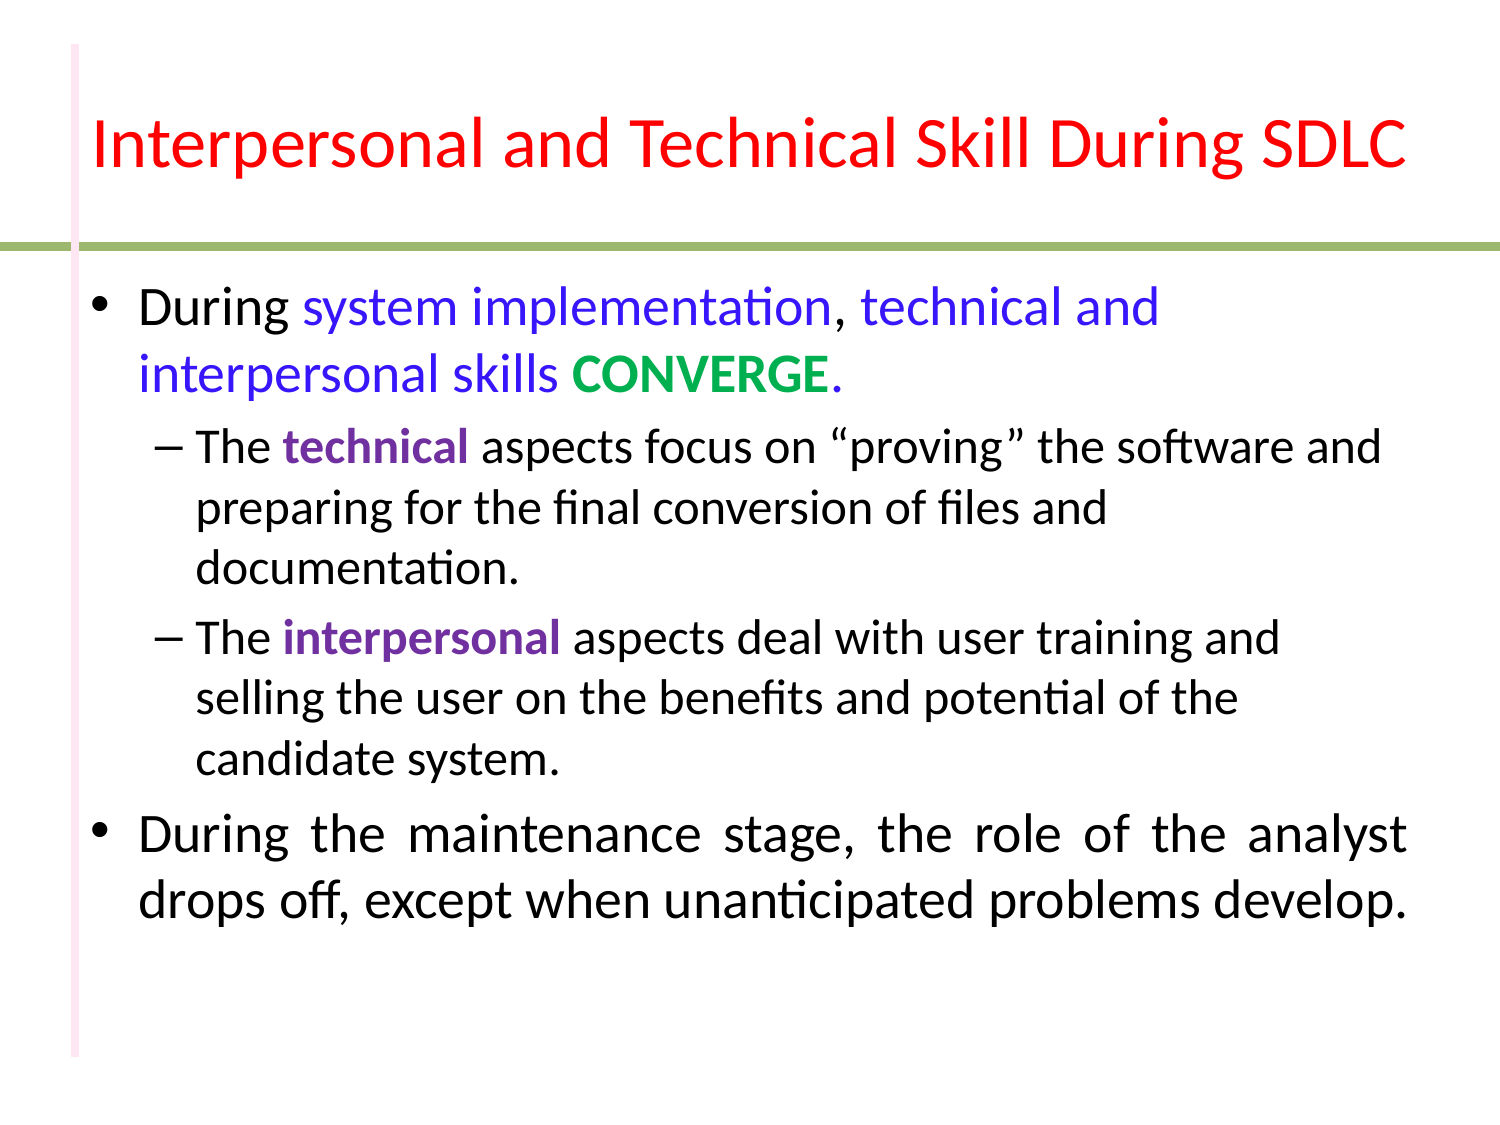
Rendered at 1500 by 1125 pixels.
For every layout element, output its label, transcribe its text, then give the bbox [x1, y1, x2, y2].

title Interpersonal and Technical Skill During SDLC [75, 45, 1425, 233]
list During system implementation, technical and interpersonal skills CONVERGE. The technical aspects focus on “proving” the software and preparing for the final conversion of files and documentation. The interpersonal aspects deal with user training and selling the user on the benefits and potential of the candidate system. During the maintenance stage, the role of the analyst drops off, except when unanticipated problems develop. [75, 262, 1425, 1005]
